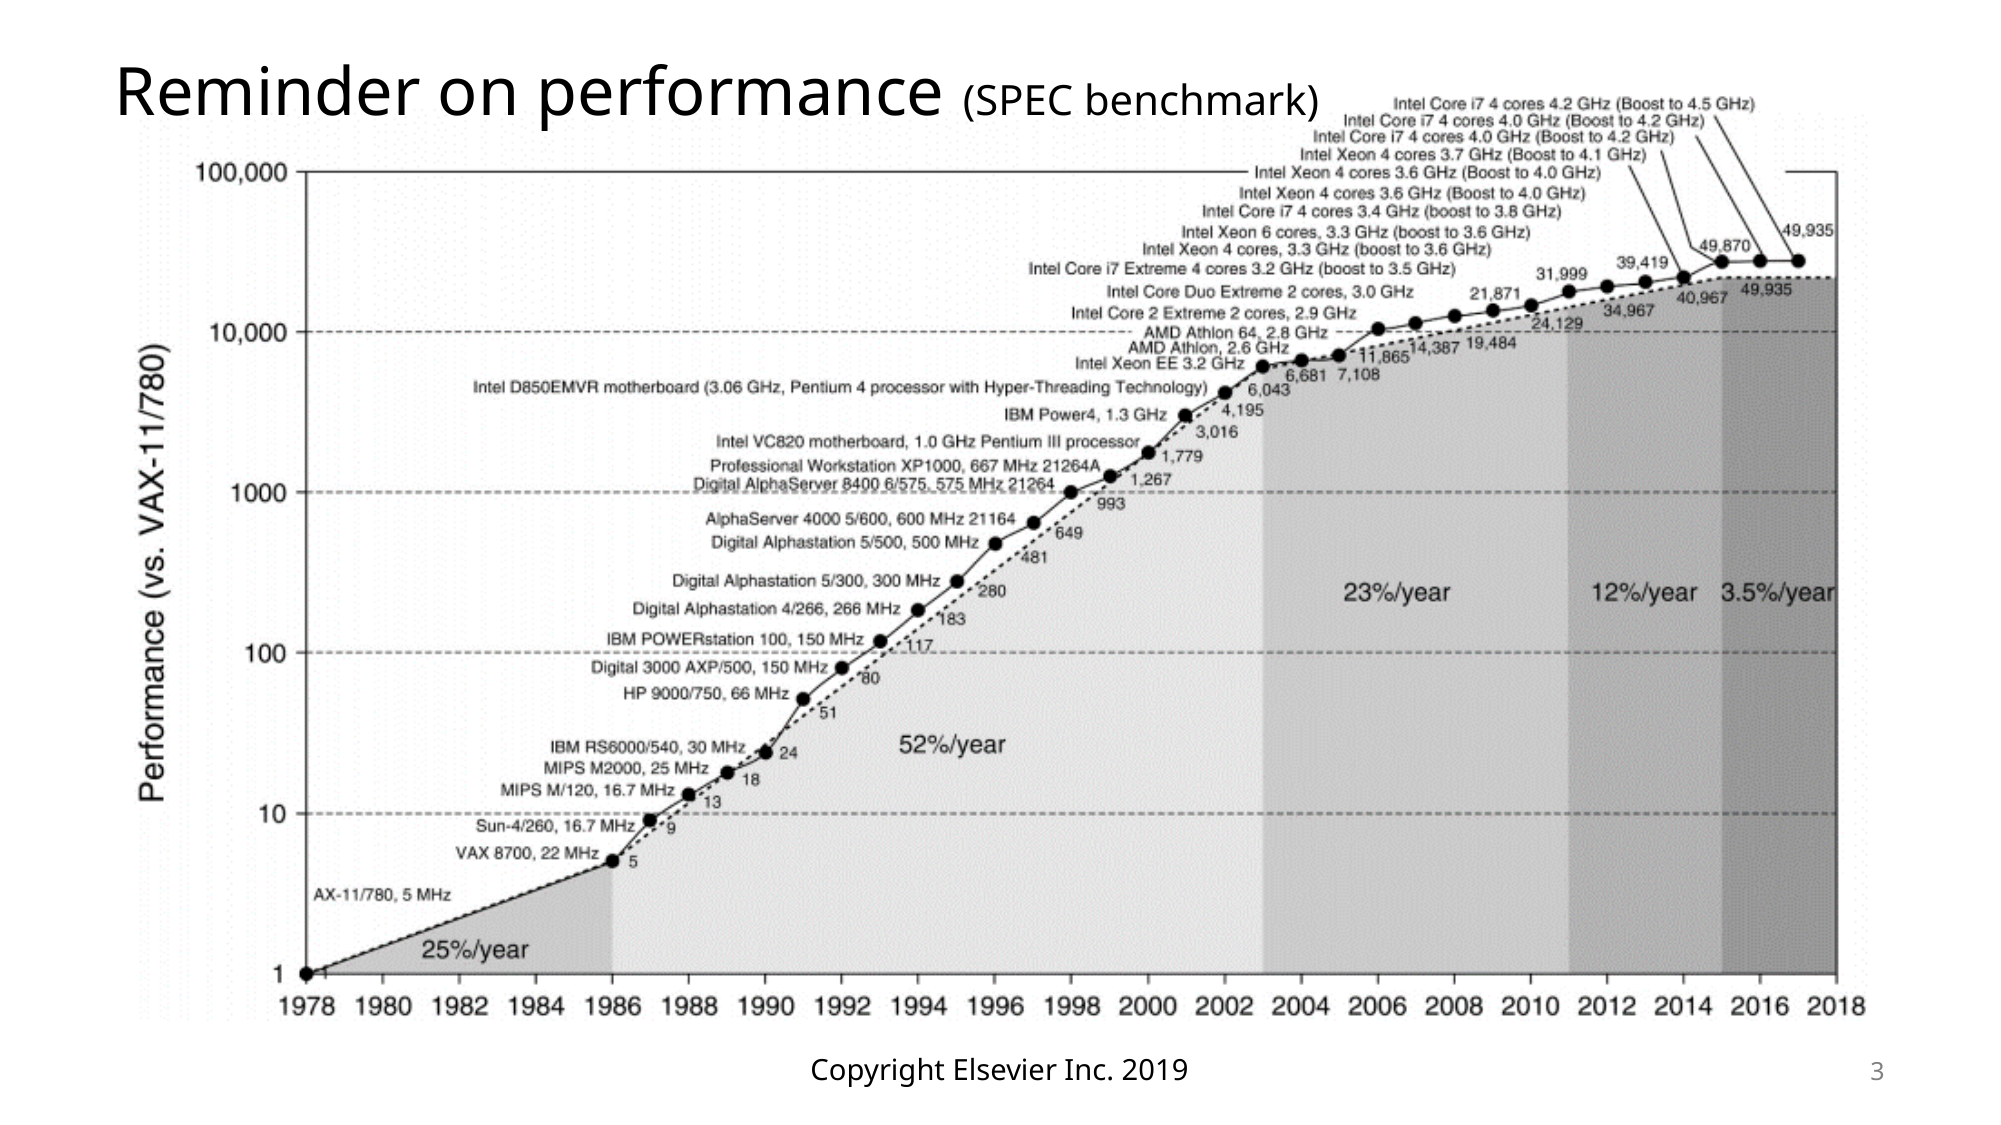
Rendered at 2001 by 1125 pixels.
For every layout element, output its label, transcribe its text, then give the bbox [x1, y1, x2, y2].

slide_number 3 [1749, 1042, 1900, 1103]
text_box Copyright Elsevier Inc. 2019 [620, 1044, 1379, 1094]
title Reminder on performance (SPEC benchmark) [99, 37, 1900, 150]
picture [104, 66, 1895, 1043]
